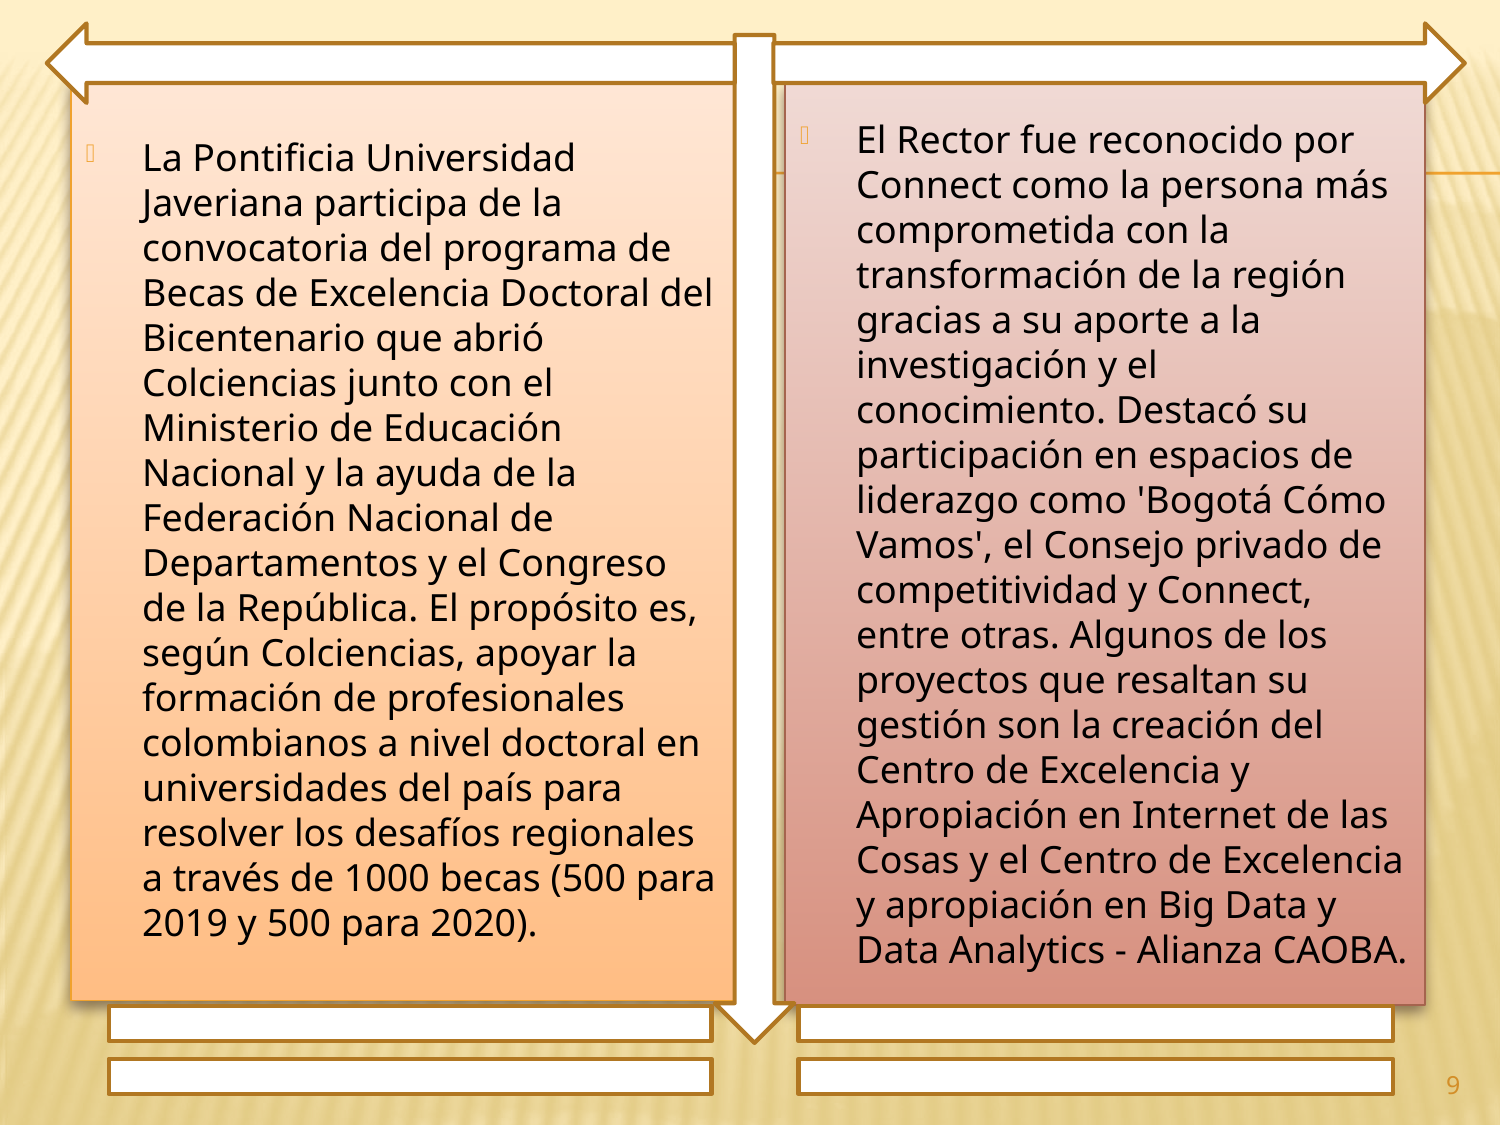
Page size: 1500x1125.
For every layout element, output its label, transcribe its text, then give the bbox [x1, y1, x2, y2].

slide_number 9 [1350, 1062, 1475, 1103]
list La Pontificia Universidad Javeriana participa de la convocatoria del programa de Becas de Excelencia Doctoral del Bicentenario que abrió Colciencias junto con el Ministerio de Educación Nacional y la ayuda de la Federación Nacional de Departamentos y el Congreso de la República. El propósito es, según Colciencias, apoyar la formación de profesionales colombianos a nivel doctoral en universidades del país para resolver los desafíos regionales a través de 1000 becas (500 para 2019 y 500 para 2020). [70, 86, 732, 1001]
text_box [107, 1057, 714, 1096]
list El Rector fue reconocido por Connect como la persona más comprometida con la transformación de la región gracias a su aporte a la investigación y el conocimiento. Destacó su participación en espacios de liderazgo como 'Bogotá Cómo Vamos', el Consejo privado de competitividad y Connect, entre otras. Algunos de los proyectos que resaltan su gestión son la creación del Centro de Excelencia y Apropiación en Internet de las Cosas y el Centro de Excelencia y apropiación en Big Data y Data Analytics - Alianza CAOBA. [784, 86, 1426, 1006]
text_box [796, 1004, 1395, 1043]
text_box [107, 1004, 714, 1043]
text_box [796, 1057, 1395, 1096]
text_box [771, 21, 1467, 105]
text_box [44, 21, 737, 105]
text_box [712, 32, 797, 1046]
